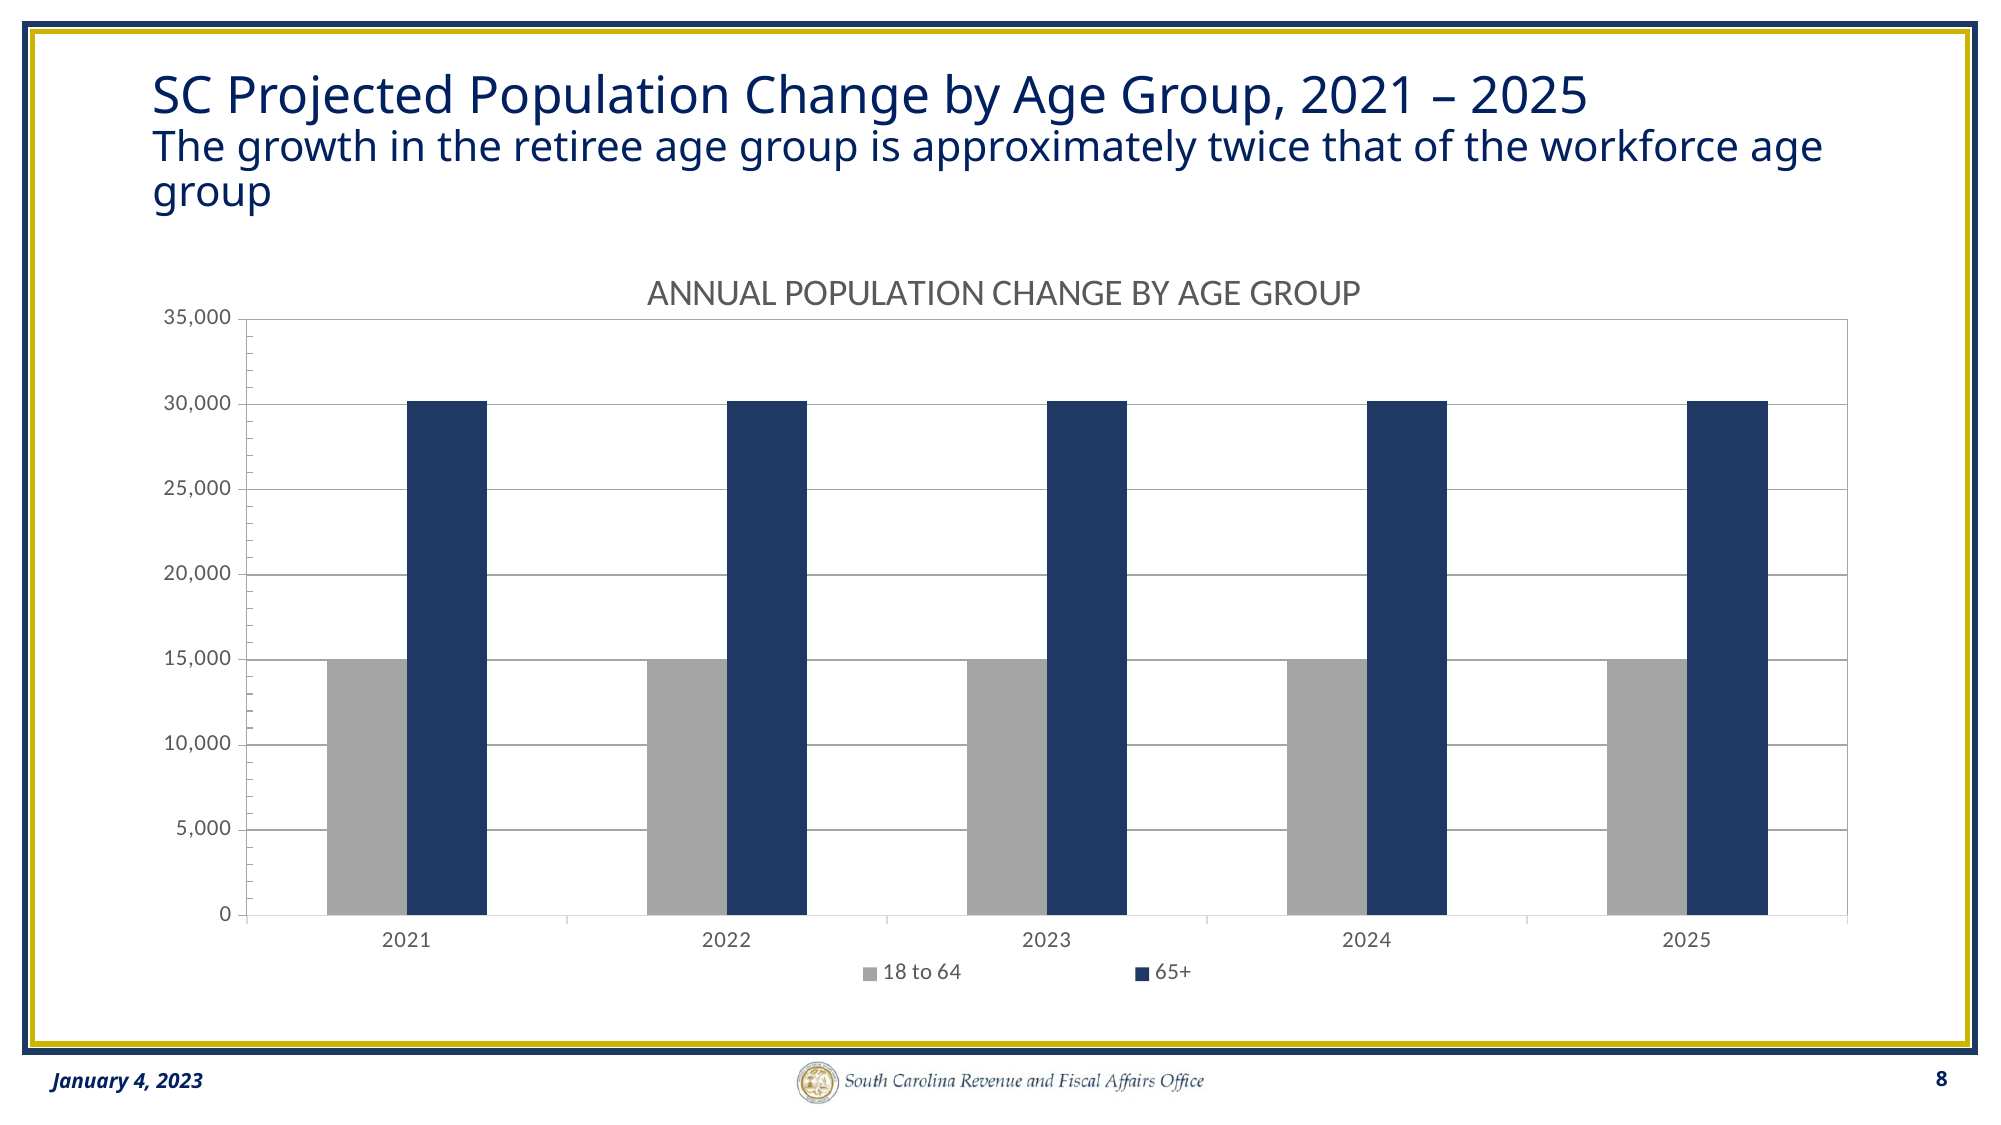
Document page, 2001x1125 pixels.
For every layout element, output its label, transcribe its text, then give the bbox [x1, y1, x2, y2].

slide_number 8 [1512, 1049, 1963, 1110]
title SC Projected Population Change by Age Group, 2021 – 2025 The growth in the retiree age group is approximately twice that of the workforce age group [137, 59, 1863, 225]
picture [792, 1057, 1208, 1108]
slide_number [37, 1050, 488, 1110]
chart [137, 253, 1863, 1014]
